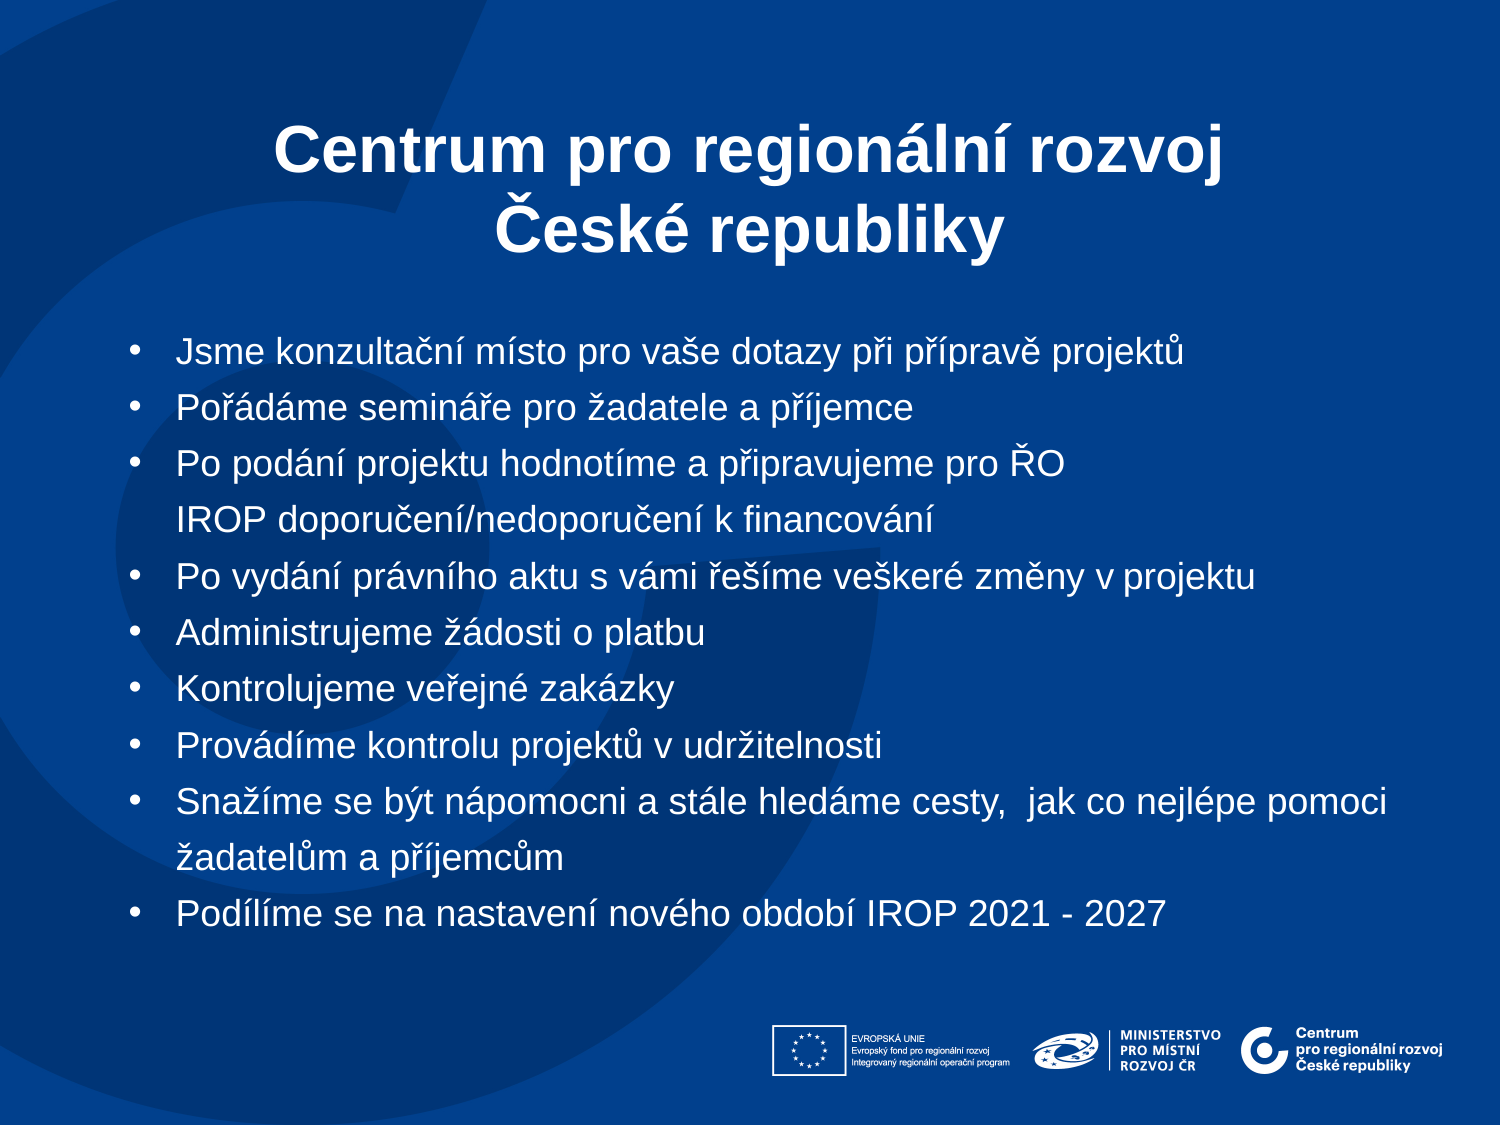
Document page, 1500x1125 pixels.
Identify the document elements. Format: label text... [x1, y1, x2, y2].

picture [0, 0, 1500, 1125]
text_box Jsme konzultační místo pro vaše dotazy při přípravě projektů​ Pořádáme semináře pro žadatele a příjemce​ Po podání projektu hodnotíme a připravujeme pro ŘO IROP doporučení/nedoporučení k financování​ Po vydání právního aktu s vámi řešíme veškeré změny v projektu​ Administrujeme žádosti o platbu ​ Kontrolujeme veřejné zakázky​ Provádíme kontrolu projektů v udržitelnosti​ Snažíme se být nápomocni a stále hledáme cesty, jak co nejlépe pomoci žadatelům a příjemcům​ Podílíme se na nastavení nového období IROP 2021 - 2027​ [114, 307, 1429, 1010]
text_box Centrum pro regionální rozvoj České republiky​ [82, 98, 1418, 273]
